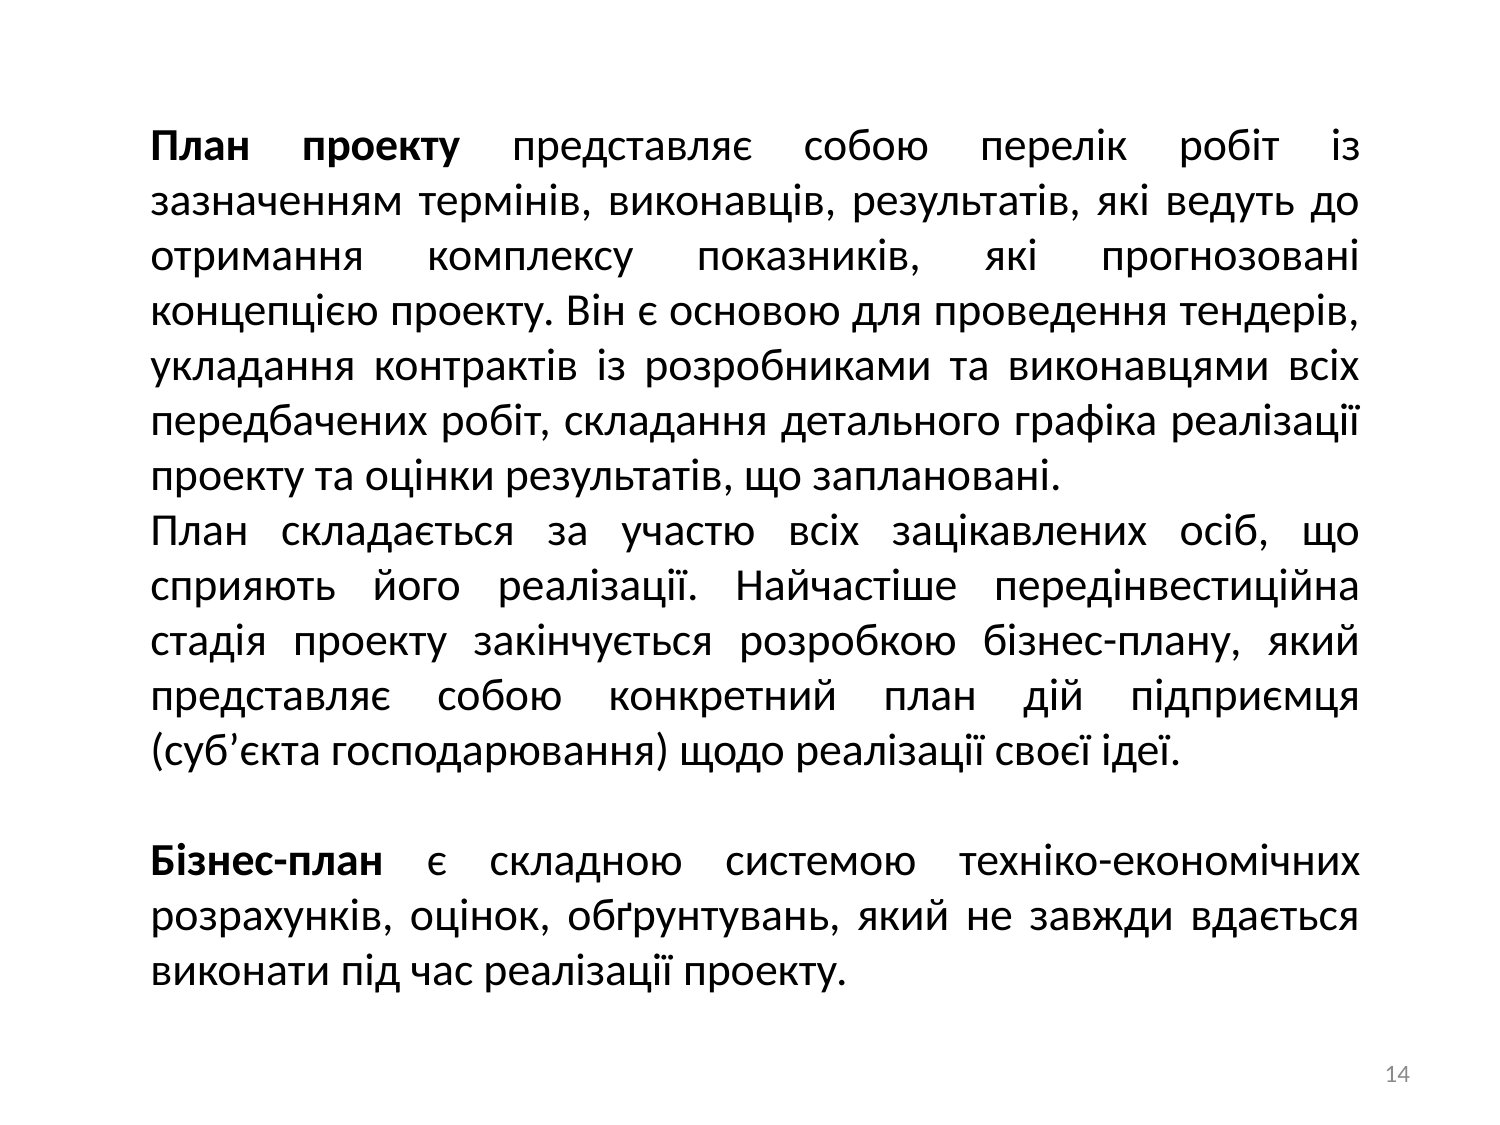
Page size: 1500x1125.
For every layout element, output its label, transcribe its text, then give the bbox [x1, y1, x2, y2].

slide_number 14 [1074, 1042, 1425, 1103]
text_box План проекту представляє собою перелік робіт із зазначенням термінів, виконавців, результатів, які ведуть до отримання комплексу показників, які прогнозовані концепцією проекту. Він є основою для проведення тендерів, укладання контрактів із розробниками та виконавцями всіх передбачених робіт, складання детального графіка реалізації проекту та оцінки результатів, що заплановані. План складається за участю всіх зацікавлених осіб, що сприяють його реалізації. Найчастіше передінвестиційна стадія проекту закінчується розробкою бізнес-плану, який представляє собою конкретний план дій підприємця (суб’єкта господарювання) щодо реалізації своєї ідеї. Бізнес-план є складною системою техніко-економічних розрахунків, оцінок, обґрунтувань, який не завжди вдається виконати під час реалізації проекту. [135, 107, 1376, 1002]
